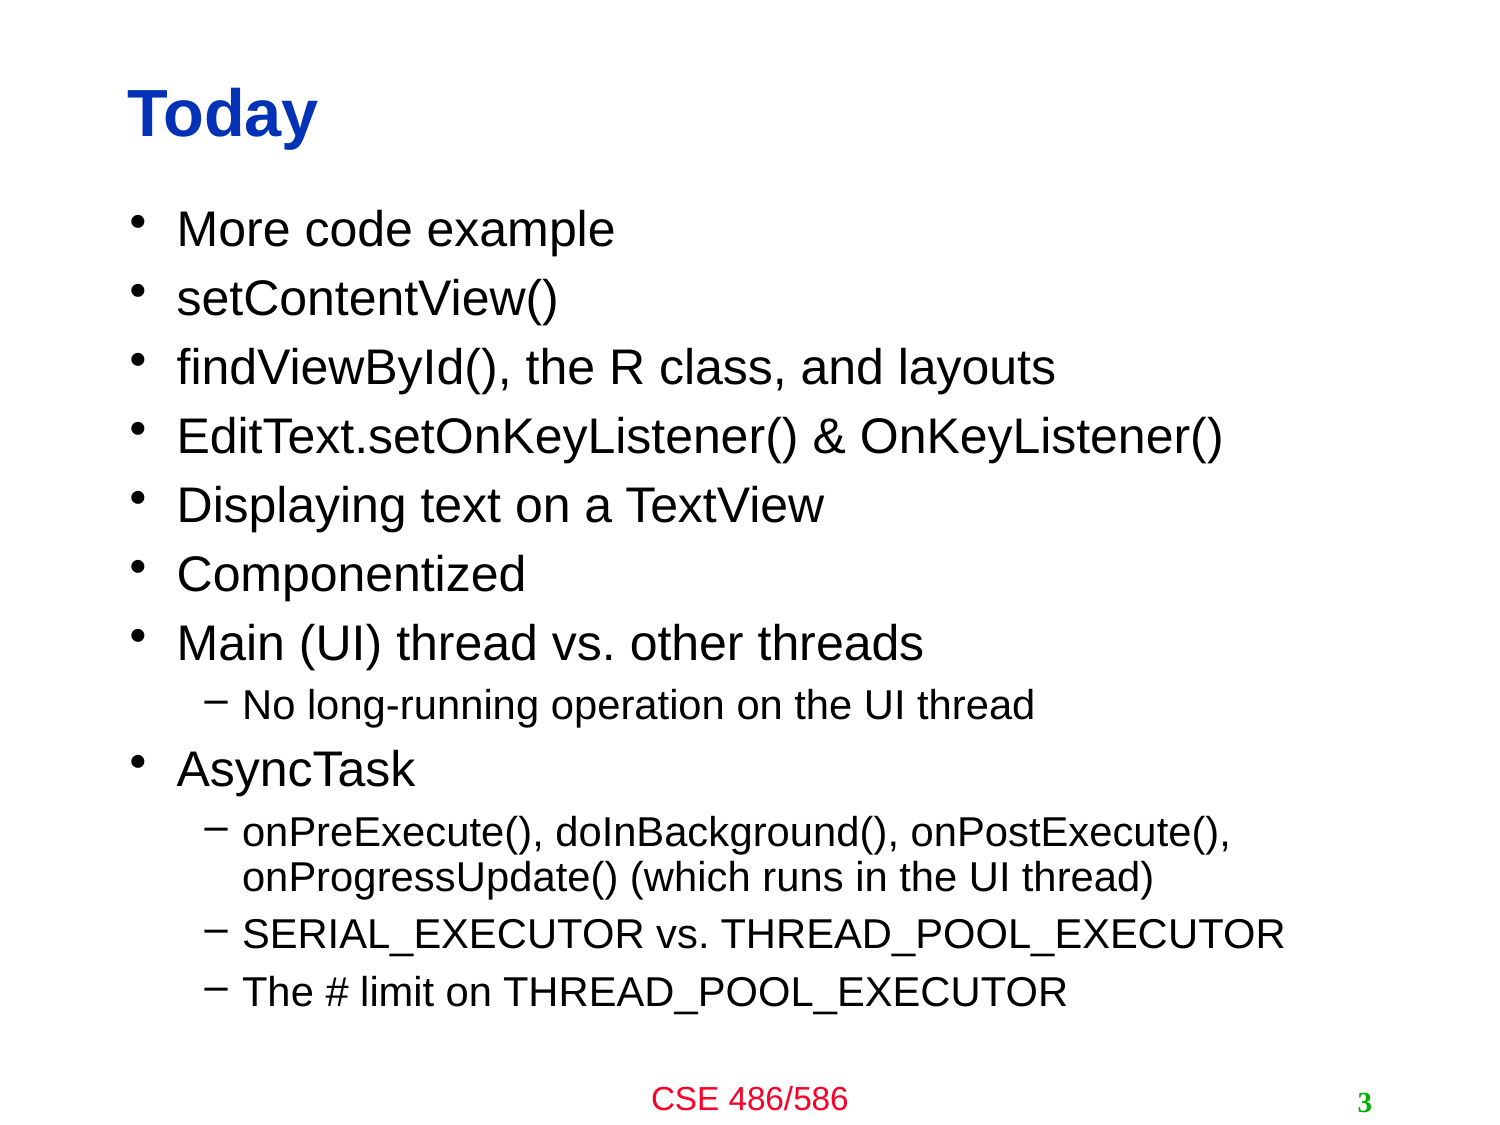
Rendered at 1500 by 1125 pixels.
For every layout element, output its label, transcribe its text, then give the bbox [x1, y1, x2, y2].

slide_number 3 [1074, 1076, 1388, 1125]
list More code example setContentView() findViewById(), the R class, and layouts EditText.setOnKeyListener() & OnKeyListener() Displaying text on a TextView Componentized Main (UI) thread vs. other threads No long-running operation on the UI thread AsyncTask onPreExecute(), doInBackground(), onPostExecute(), onProgressUpdate() (which runs in the UI thread) SERIAL_EXECUTOR vs. THREAD_POOL_EXECUTOR The # limit on THREAD_POOL_EXECUTOR [114, 195, 1376, 1005]
title Today [112, 53, 1310, 176]
